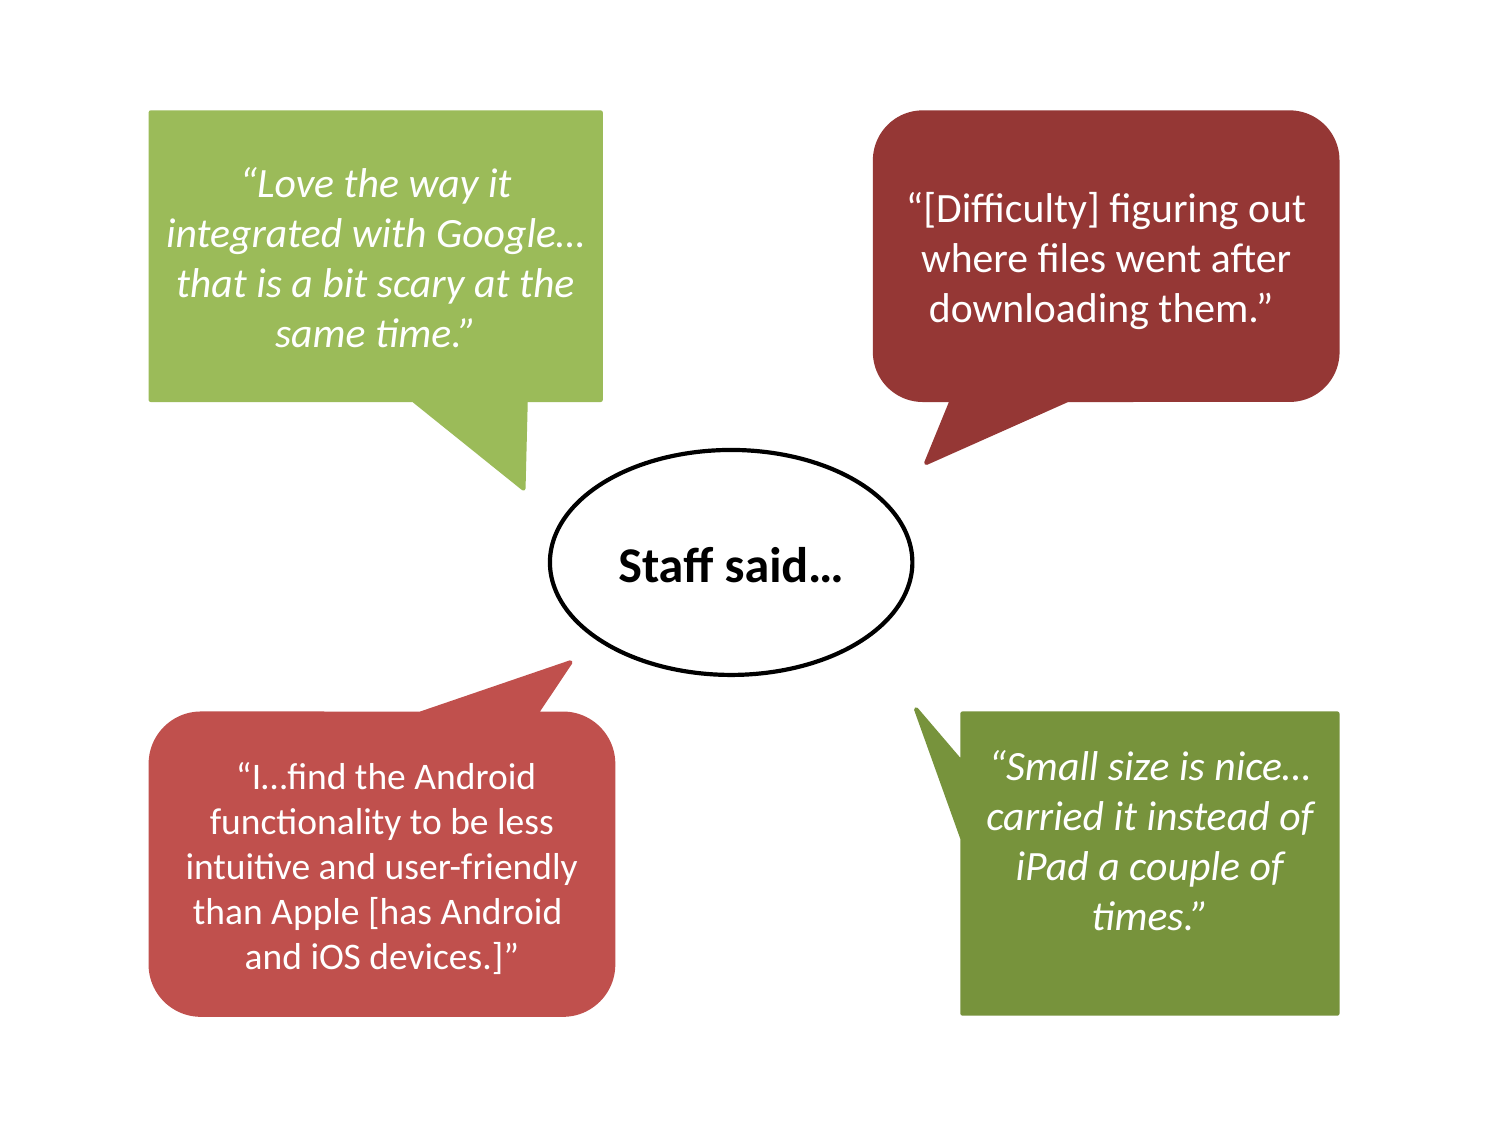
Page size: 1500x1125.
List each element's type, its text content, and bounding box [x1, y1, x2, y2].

text_box “I…find the Android functionality to be less intuitive and user-friendly than Apple [has Android and iOS devices.]” [148, 660, 616, 1017]
text_box “Small size is nice…carried it instead of iPad a couple of times.” [914, 707, 1340, 1016]
text_box “[Difficulty] figuring out where files went after downloading them.” [872, 110, 1340, 465]
text_box Staff said… [547, 447, 915, 678]
text_box “Love the way it integrated with Google…that is a bit scary at the same time.” [148, 110, 603, 491]
